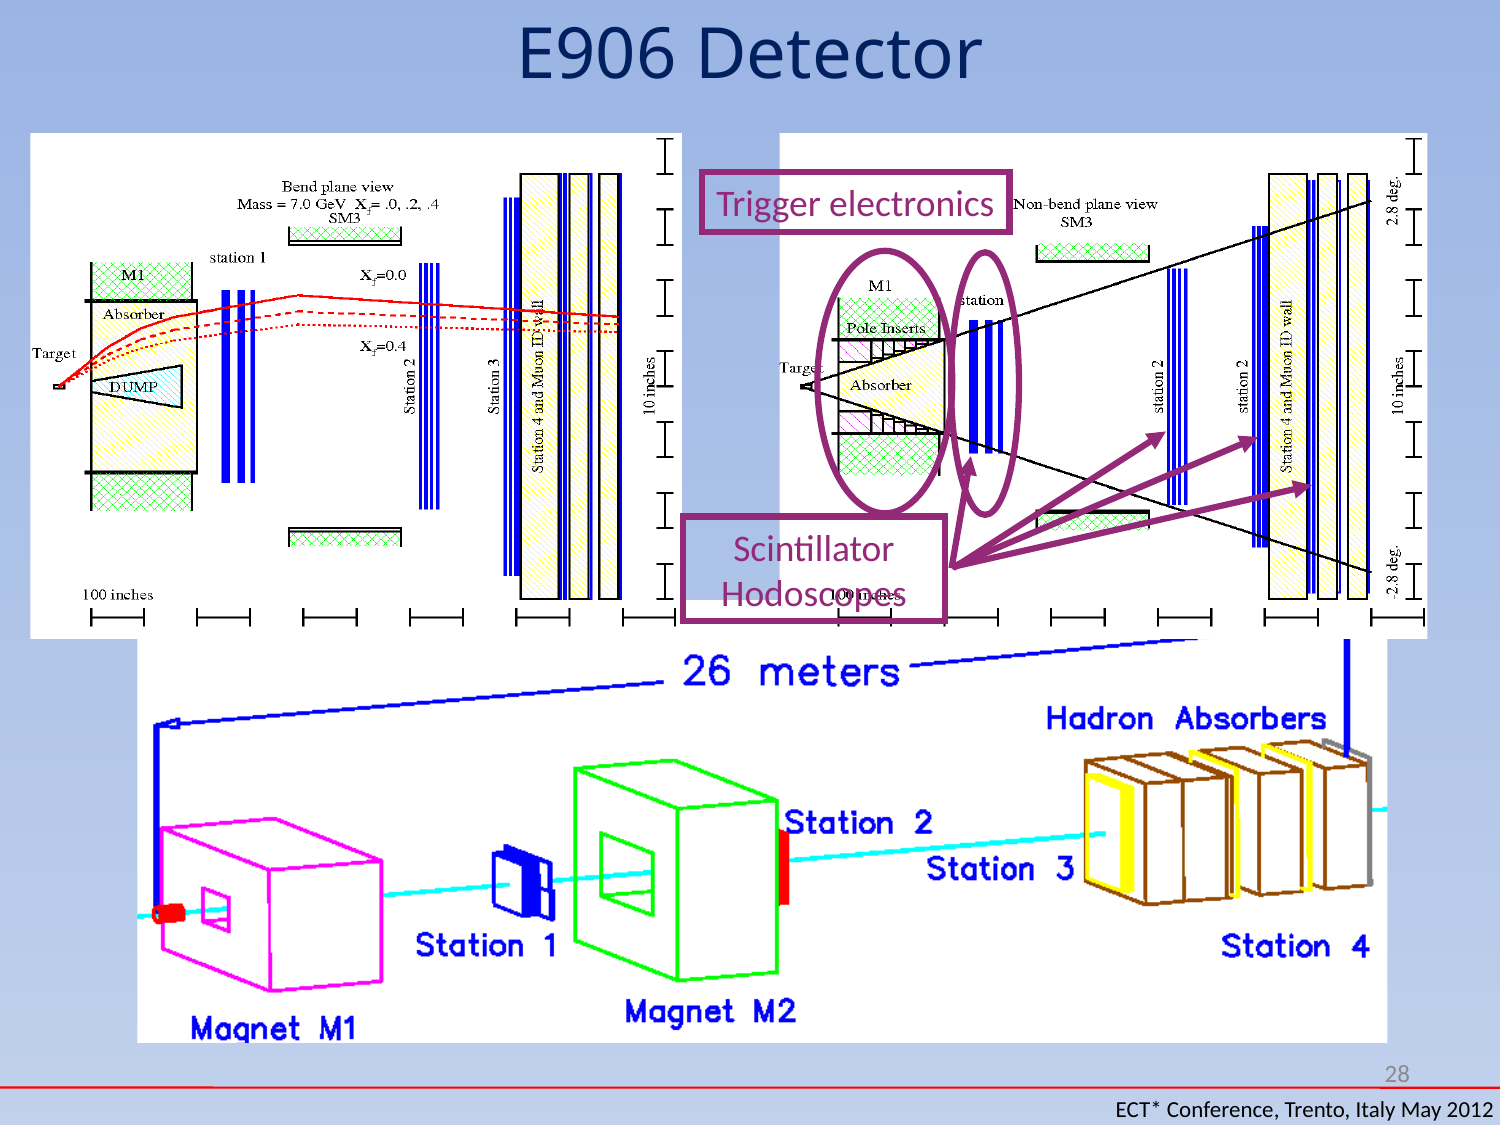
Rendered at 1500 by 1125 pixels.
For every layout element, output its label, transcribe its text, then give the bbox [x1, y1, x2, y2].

picture [30, 133, 1428, 1044]
text_box Scintillator Hodoscopes [688, 516, 774, 598]
text_box Trigger electronics [701, 172, 774, 232]
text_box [0, 1087, 1500, 1125]
title E906 Detector [75, 0, 1425, 100]
slide_number 28 [1074, 1042, 1425, 1085]
